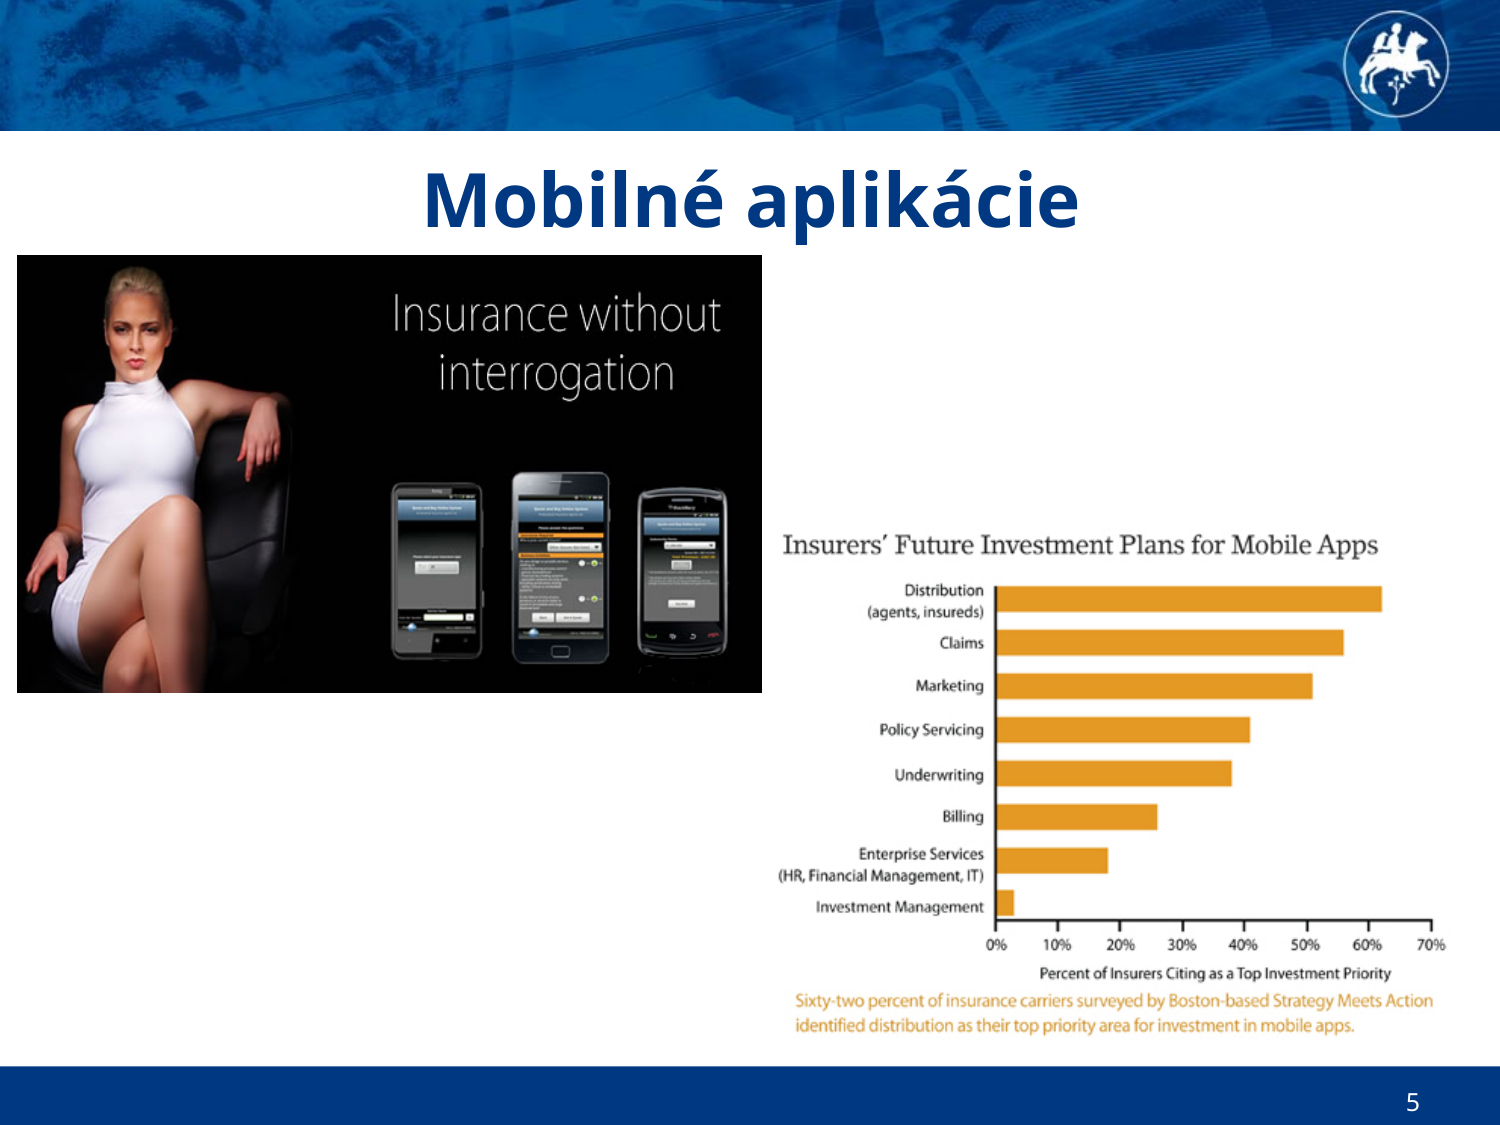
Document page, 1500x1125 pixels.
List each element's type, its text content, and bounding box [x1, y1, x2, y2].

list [17, 255, 763, 693]
picture [0, 0, 1500, 131]
picture [773, 526, 1454, 1050]
title Mobilné aplikácie [76, 172, 1427, 313]
slide_number 5 [1293, 1079, 1436, 1125]
